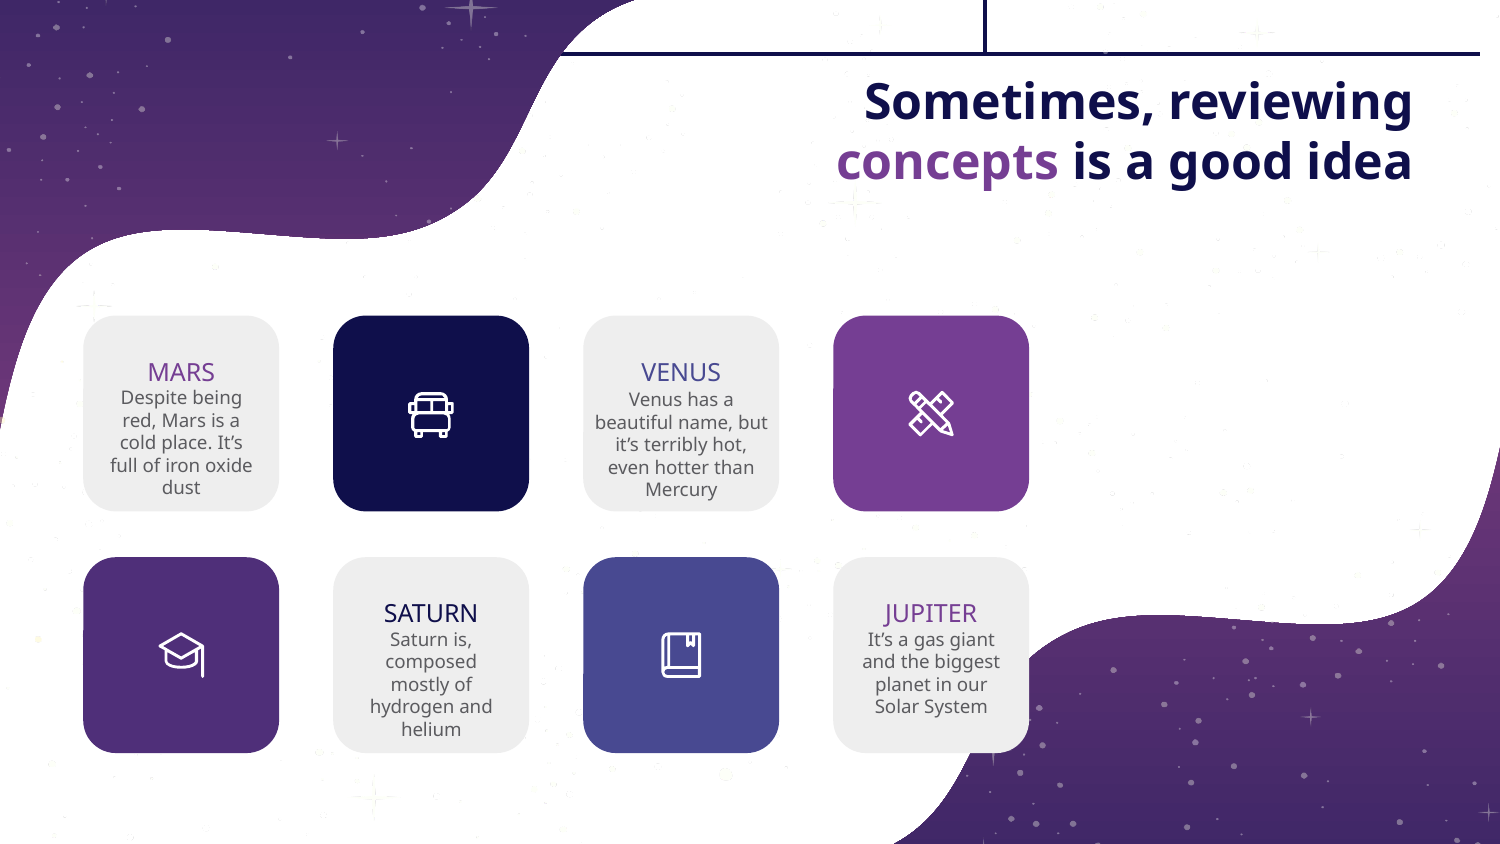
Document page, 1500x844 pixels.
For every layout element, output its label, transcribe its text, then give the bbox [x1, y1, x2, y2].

text_box [333, 315, 530, 389]
text_box [83, 557, 280, 754]
text_box VENUS Venus has a beautiful name, but it’s terribly hot, even hotter than Mercury [593, 354, 769, 389]
text_box [583, 687, 780, 754]
text_box [833, 557, 1030, 754]
text_box [583, 315, 780, 389]
title Sometimes, reviewing concepts is a good idea [711, 54, 1429, 135]
text_box [83, 315, 280, 512]
text_box SATURN Saturn is, composed mostly of hydrogen and helium [354, 687, 509, 726]
text_box [833, 315, 1030, 512]
picture [0, 0, 1500, 844]
text_box JUPITER It’s a gas giant and the biggest planet in our Solar System [854, 596, 1009, 714]
text_box MARS Despite being red, Mars is a cold place. It’s full of iron oxide dust [104, 354, 259, 448]
text_box [333, 687, 530, 754]
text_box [157, 390, 955, 679]
